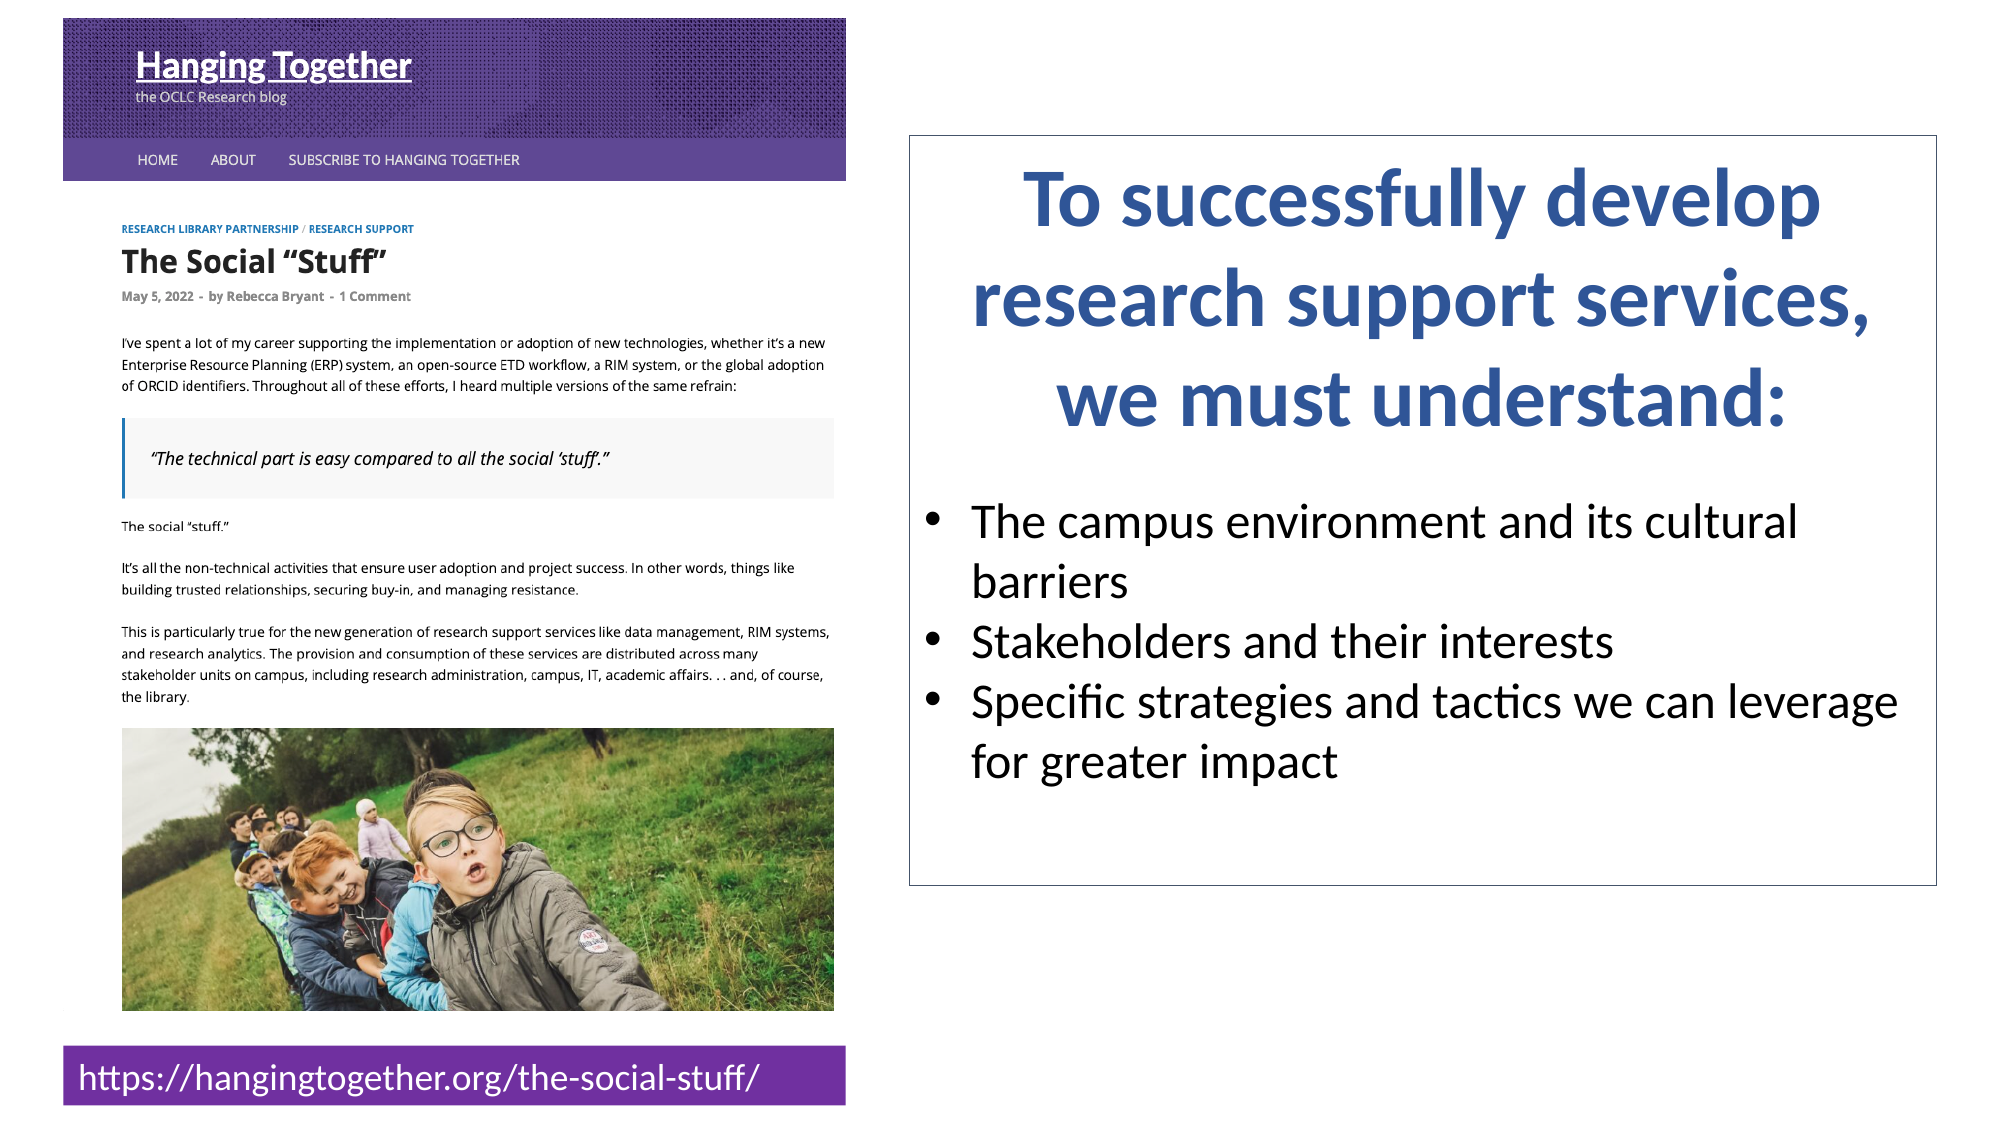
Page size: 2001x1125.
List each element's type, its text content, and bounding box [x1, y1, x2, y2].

picture [63, 18, 846, 1011]
text_box To successfully develop research support services, we must understand: The campus environment and its cultural barriers Stakeholders and their interests Specific strategies and tactics we can leverage for greater impact [909, 135, 1937, 886]
text_box https://hangingtogether.org/the-social-stuff/ [63, 1045, 846, 1106]
